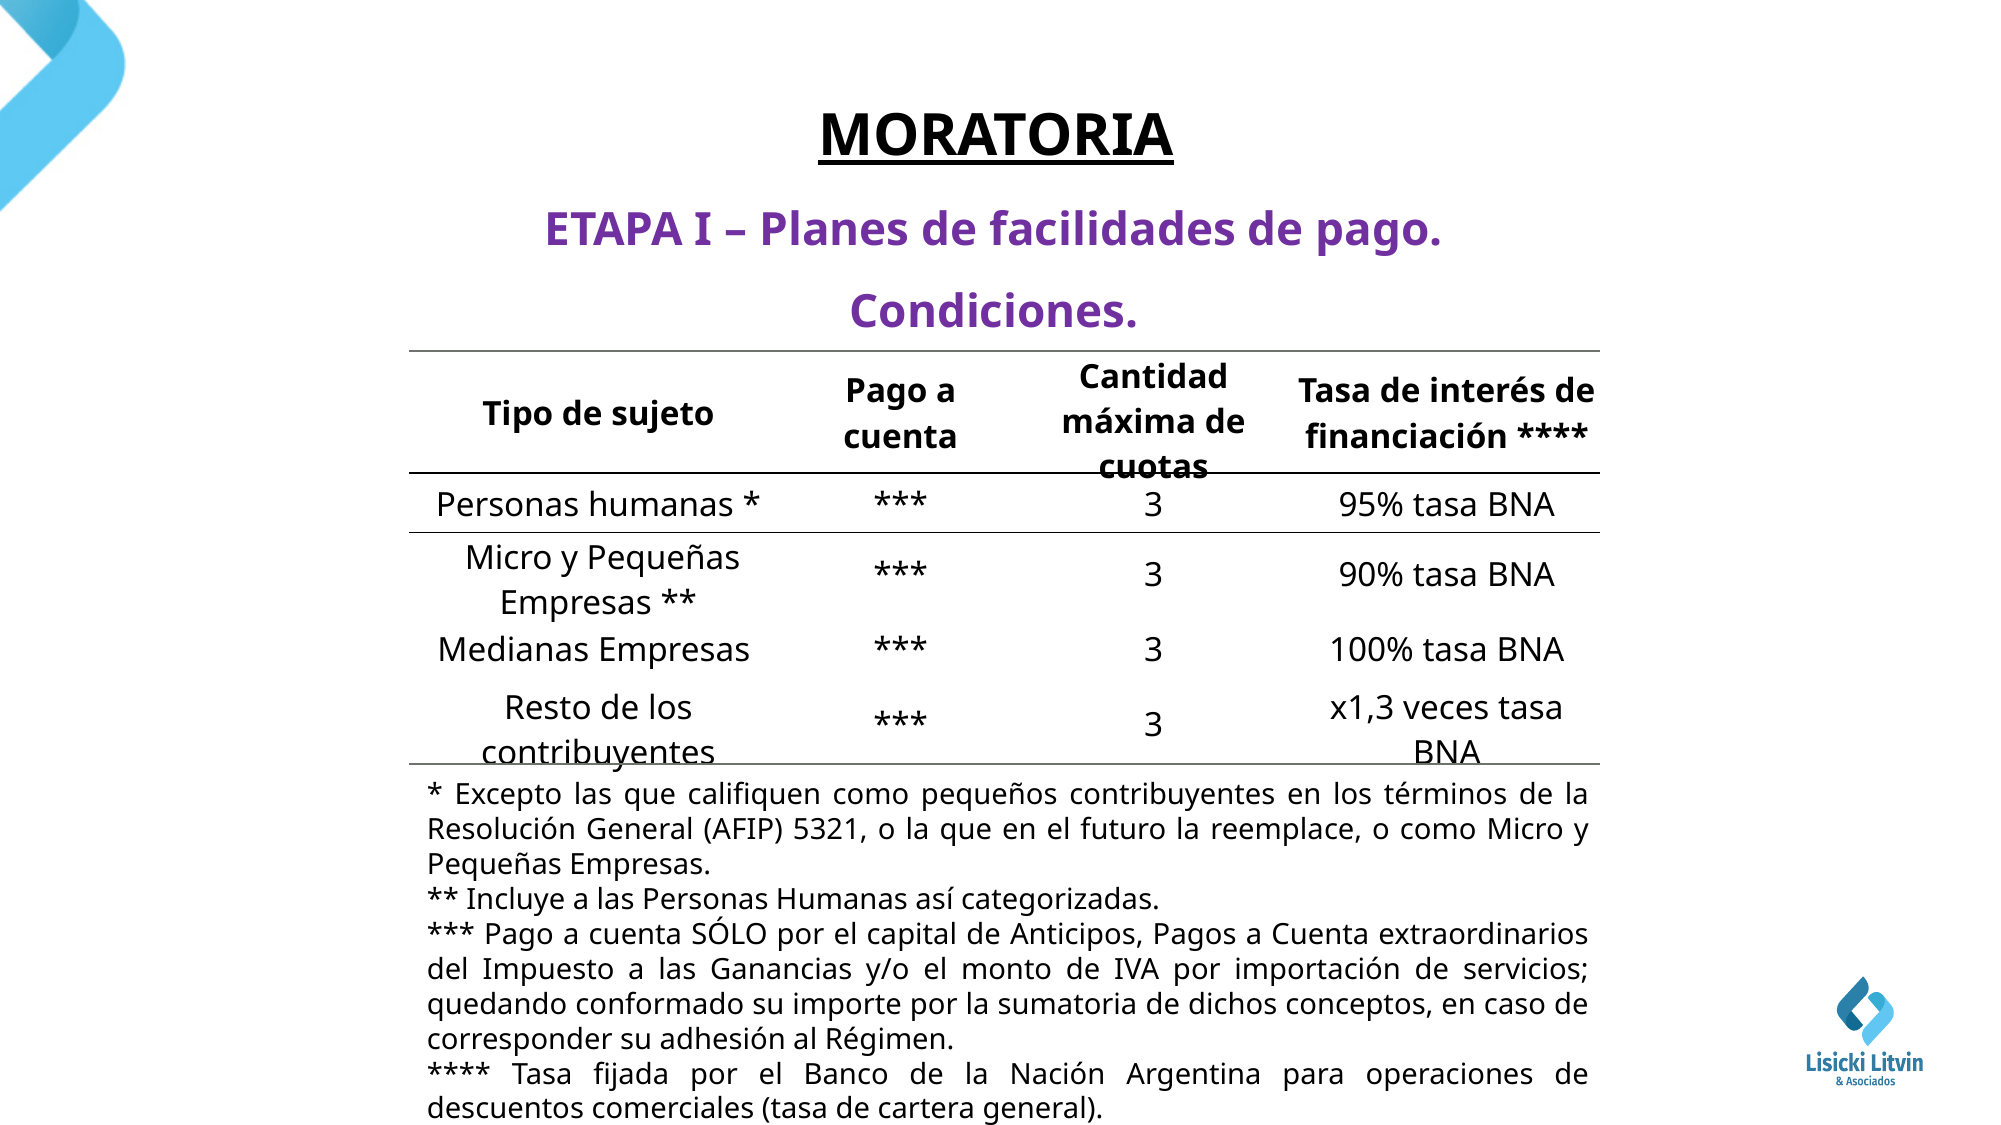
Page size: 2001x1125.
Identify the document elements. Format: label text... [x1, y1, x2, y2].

picture [0, 0, 147, 219]
text_box MORATORIA [184, 0, 1809, 185]
table_cell Micro y Pequeñas Empresas ** [409, 533, 788, 614]
table_cell 3 [1014, 533, 1294, 614]
text_box * Excepto las que califiquen como pequeños contribuyentes en los términos de la Resolución General (AFIP) 5321, o la que en el futuro la reemplace, o como Micro y Pequeñas Empresas. ** Incluye a las Personas Humanas así categorizadas. *** Pago a cuenta SÓLO por el capital de Anticipos, Pagos a Cuenta extraordinarios del Impuesto a las Ganancias y/o el monto de IVA por importación de servicios; quedando conformado su importe por la sumatoria de dichos conceptos, en caso de corresponder su adhesión al Régimen. **** Tasa fijada por el Banco de la Nación Argentina para operaciones de descuentos comerciales (tasa de cartera general). [409, 766, 1608, 1125]
table_cell Medianas Empresas [409, 614, 788, 682]
table_cell 90% tasa BNA [1294, 533, 1600, 614]
table_cell 3 [1014, 474, 1294, 532]
table_cell *** [788, 474, 1014, 532]
table_cell Resto de los contribuyentes [409, 682, 788, 763]
table_cell 95% tasa BNA [1294, 474, 1600, 532]
table_header Cantidad máxima de cuotas [1014, 352, 1294, 472]
table_cell 3 [1014, 614, 1294, 682]
text_box ETAPA I – Planes de facilidades de pago. Condiciones. [0, 163, 1544, 346]
table_cell 3 [1014, 682, 1294, 763]
table_cell x1,3 veces tasa BNA [1294, 682, 1600, 763]
table_cell 100% tasa BNA [1294, 614, 1600, 682]
table_cell Personas humanas * [409, 474, 788, 532]
table_cell *** [788, 533, 1014, 614]
table_header Tasa de interés de financiación **** [1294, 352, 1600, 472]
table_header Pago a cuenta [788, 352, 1014, 472]
table_cell *** [788, 682, 1014, 763]
table_cell *** [788, 614, 1014, 682]
table_header Tipo de sujeto [409, 352, 788, 472]
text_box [1806, 976, 1923, 1086]
